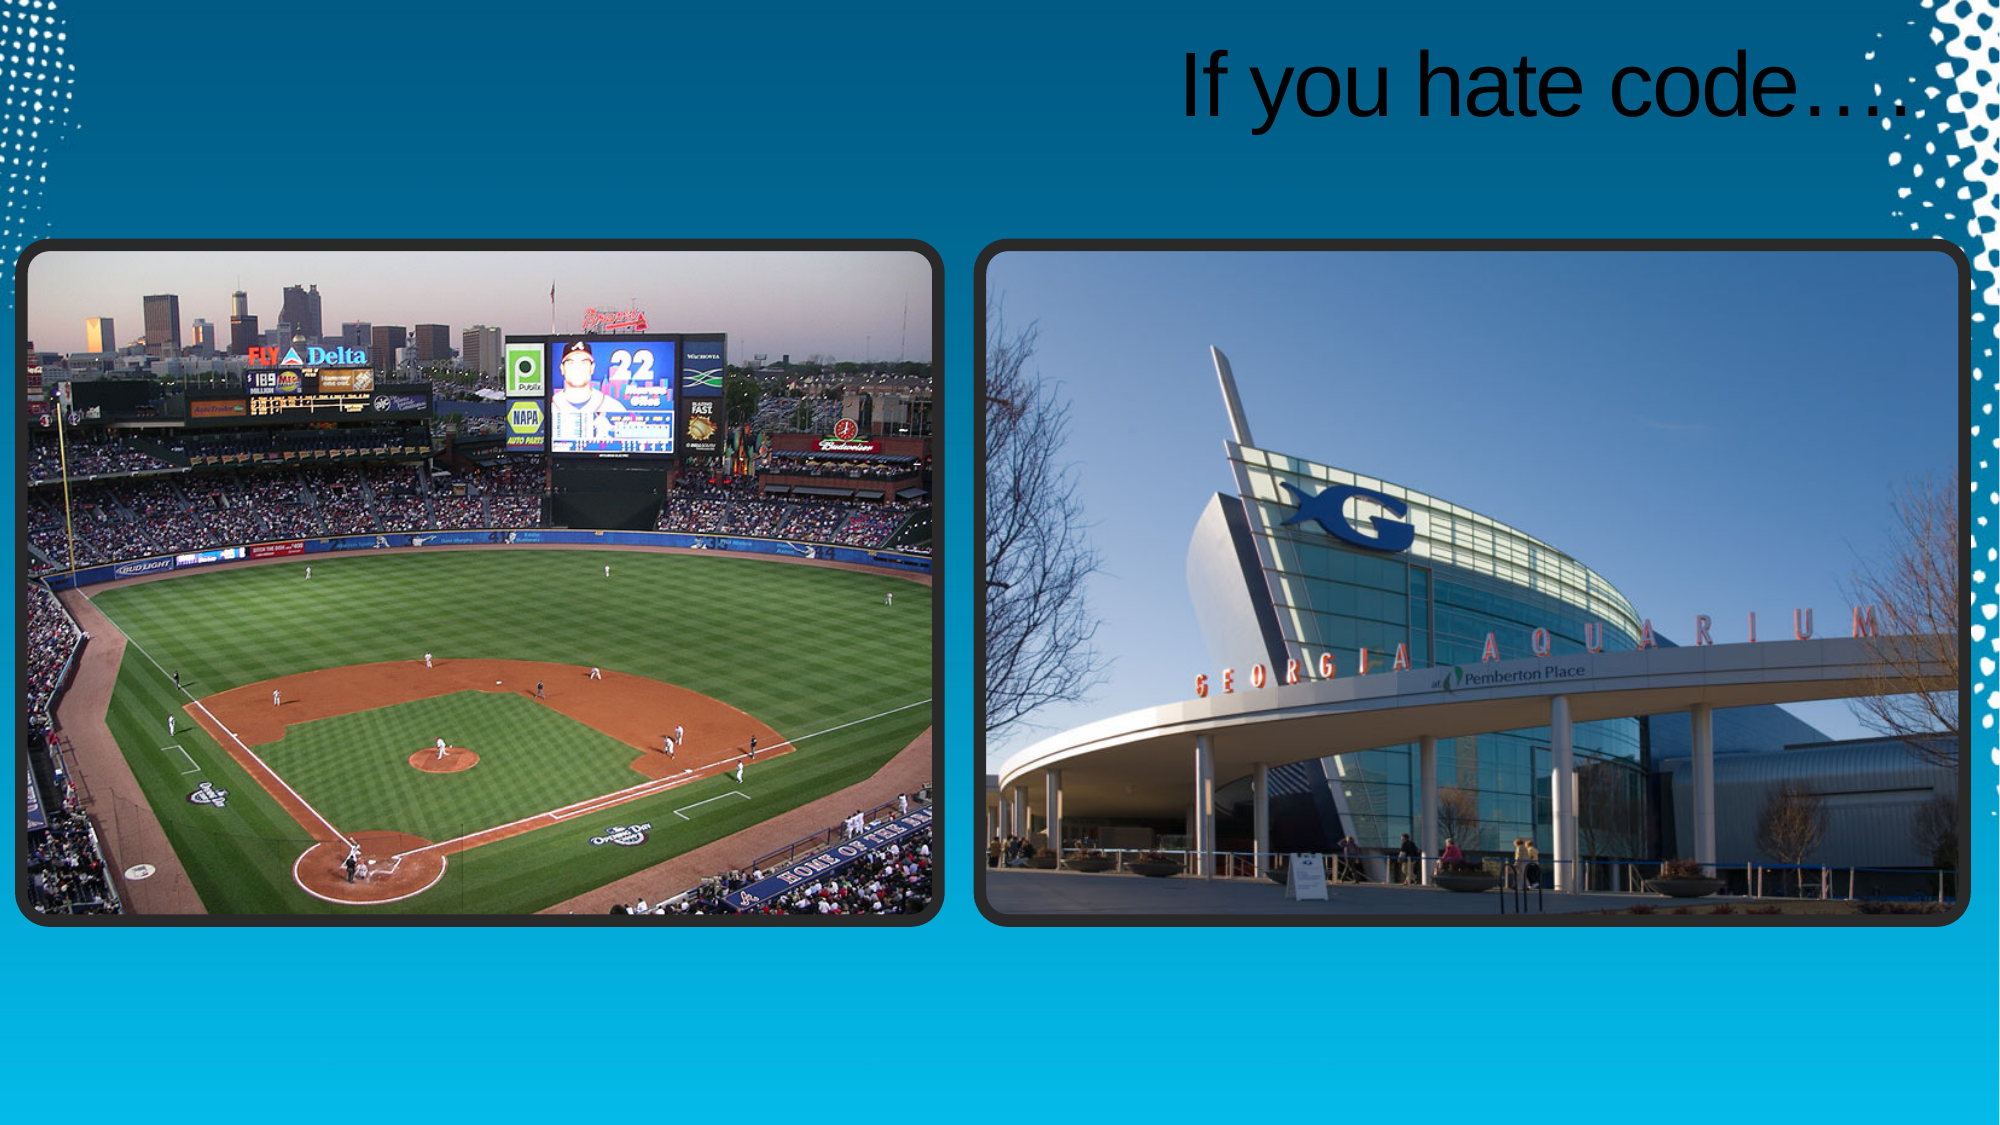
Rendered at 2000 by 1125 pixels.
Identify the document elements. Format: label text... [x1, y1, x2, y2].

picture [1925, 87, 1941, 99]
picture [47, 0, 57, 10]
picture [1990, 492, 2000, 505]
picture [1991, 747, 2000, 765]
picture [1971, 279, 1976, 290]
picture [1973, 368, 1982, 380]
picture [1993, 321, 2000, 339]
picture [9, 84, 15, 91]
picture [1898, 188, 1912, 198]
picture [1995, 582, 2000, 595]
picture [1991, 637, 2000, 652]
picture [1988, 547, 2000, 561]
picture [1988, 691, 2000, 709]
picture [54, 76, 60, 83]
picture [0, 24, 9, 33]
picture [1922, 200, 1934, 207]
picture [55, 62, 62, 69]
picture [11, 55, 21, 64]
picture [1983, 404, 1992, 414]
picture [17, 129, 23, 136]
picture [33, 88, 42, 97]
picture [38, 74, 47, 80]
picture [33, 116, 40, 124]
picture [1945, 213, 1955, 220]
picture [1982, 714, 1993, 729]
picture [1938, 122, 1950, 133]
picture [1984, 349, 1992, 357]
picture [41, 59, 48, 67]
picture [1971, 625, 1985, 642]
picture [1971, 570, 1986, 583]
picture [1957, 187, 1971, 200]
picture [26, 57, 34, 68]
picture [979, 244, 1965, 921]
picture [30, 14, 40, 23]
picture [56, 47, 64, 55]
picture [1892, 212, 1902, 216]
picture [33, 0, 42, 10]
picture [42, 31, 53, 39]
picture [16, 22, 23, 34]
picture [0, 155, 5, 163]
picture [1978, 517, 1987, 527]
picture [1971, 481, 1978, 492]
picture [13, 41, 25, 49]
picture [1980, 460, 1987, 469]
title If you hate code…. [85, 37, 1914, 138]
picture [1911, 223, 1918, 230]
picture [58, 32, 66, 41]
picture [29, 27, 38, 38]
picture [1979, 657, 1995, 676]
picture [45, 16, 55, 24]
picture [1889, 152, 1901, 166]
picture [1971, 535, 1977, 549]
picture [1981, 604, 2000, 620]
picture [21, 244, 939, 921]
picture [18, 13, 26, 19]
picture [1992, 438, 2000, 448]
picture [1921, 0, 1934, 8]
picture [31, 131, 37, 138]
picture [6, 97, 12, 105]
picture [1935, 0, 2000, 306]
picture [10, 69, 17, 78]
picture [0, 40, 9, 45]
picture [1946, 155, 1961, 167]
picture [28, 42, 36, 53]
picture [1971, 426, 1980, 436]
picture [1971, 312, 1985, 322]
picture [34, 101, 43, 111]
picture [1915, 109, 1924, 119]
picture [1925, 141, 1935, 155]
picture [16, 143, 21, 151]
picture [24, 72, 32, 79]
picture [3, 10, 11, 18]
picture [1914, 164, 1923, 177]
picture [1929, 27, 1945, 45]
picture [1971, 592, 1976, 605]
picture [43, 42, 49, 53]
picture [1935, 177, 1945, 189]
picture [1994, 382, 2000, 391]
picture [18, 0, 29, 6]
picture [1932, 235, 1943, 239]
picture [1974, 683, 1985, 694]
